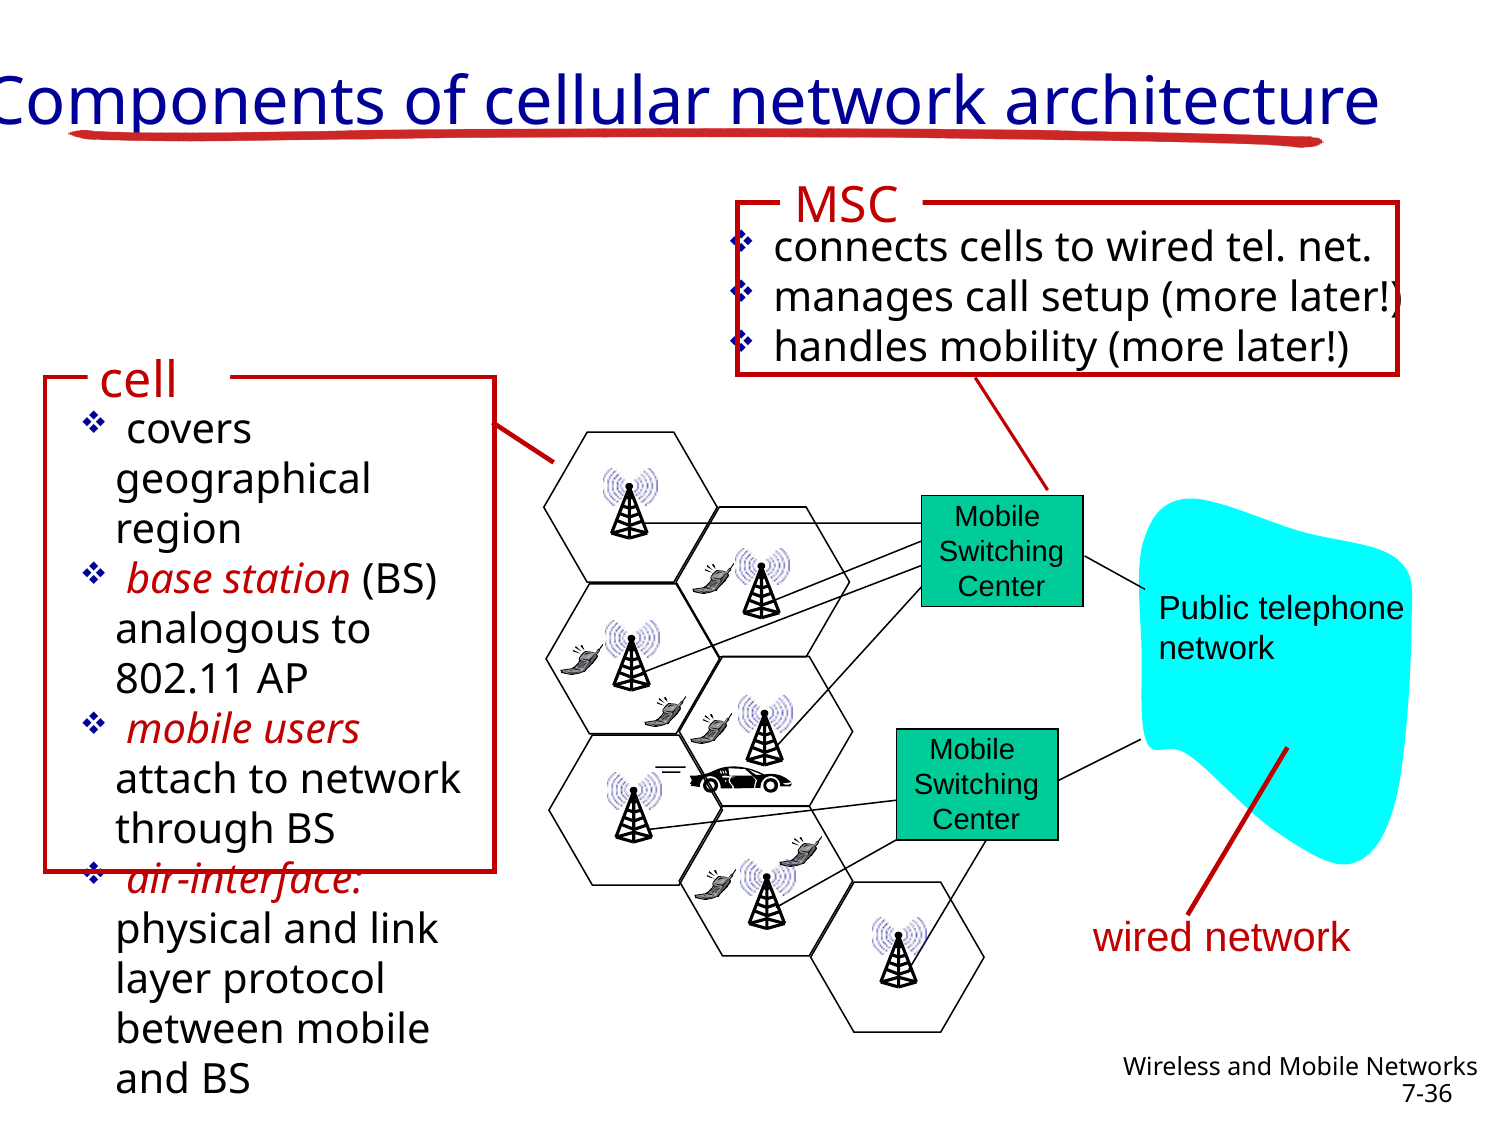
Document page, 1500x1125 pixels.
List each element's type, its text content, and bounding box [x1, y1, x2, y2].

text_box Public telephone network [1143, 579, 1421, 674]
text_box [676, 524, 850, 657]
text_box [1138, 498, 1411, 851]
picture [63, 123, 1339, 153]
text_box [559, 681, 641, 734]
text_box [1077, 747, 1368, 969]
text_box [679, 732, 736, 762]
text_box [558, 735, 721, 886]
text_box [558, 583, 720, 707]
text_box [607, 772, 663, 843]
text_box [710, 506, 816, 523]
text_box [44, 339, 554, 873]
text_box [740, 858, 796, 929]
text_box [602, 468, 658, 539]
picture [693, 869, 736, 900]
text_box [655, 762, 793, 793]
text_box [692, 656, 853, 807]
picture [689, 713, 732, 744]
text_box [896, 723, 1059, 844]
text_box [689, 750, 732, 761]
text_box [554, 641, 678, 734]
text_box [558, 432, 718, 583]
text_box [604, 620, 661, 691]
slide_number 7-36 [1387, 1086, 1500, 1115]
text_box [734, 548, 790, 618]
picture [691, 563, 734, 594]
text_box [679, 806, 853, 956]
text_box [737, 164, 1398, 491]
picture [779, 835, 822, 867]
text_box [732, 698, 737, 719]
text_box [810, 882, 985, 1033]
picture [560, 644, 603, 675]
text_box Components of cellular network architecture [0, 50, 1399, 145]
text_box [737, 695, 794, 766]
footer Wireless and Mobile Networks [1057, 1043, 1500, 1086]
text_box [871, 917, 928, 988]
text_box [921, 498, 1084, 611]
picture [644, 696, 686, 727]
